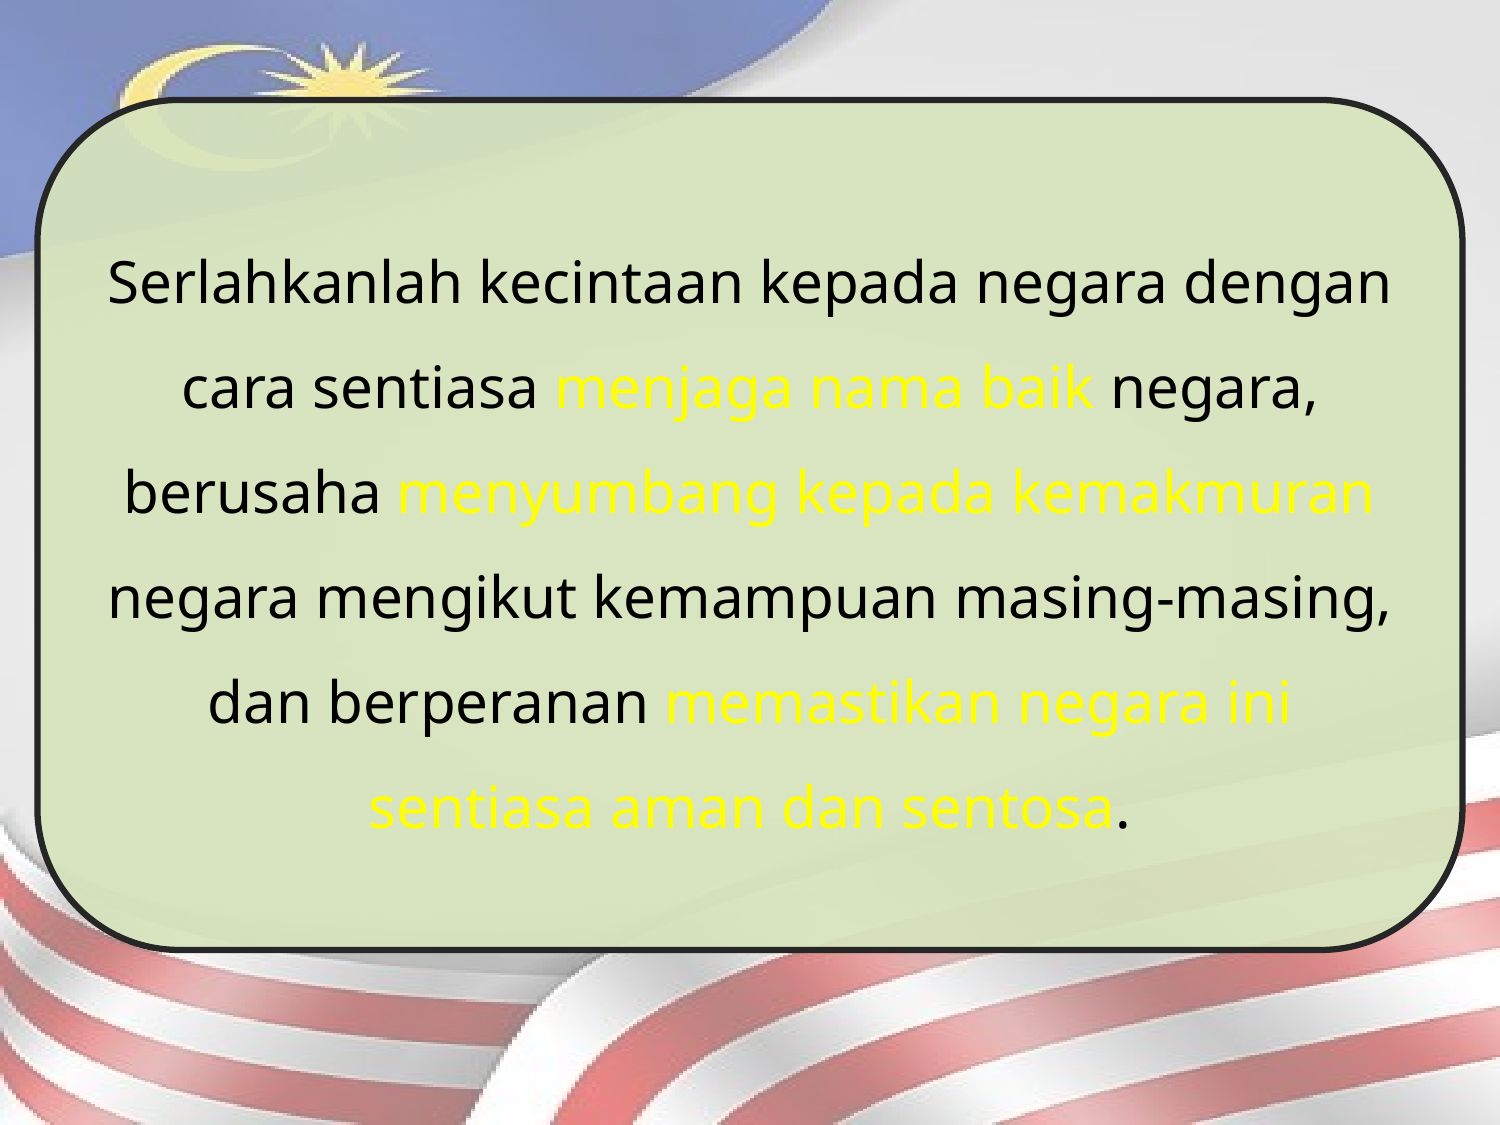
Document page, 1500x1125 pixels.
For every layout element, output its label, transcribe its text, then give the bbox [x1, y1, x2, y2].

text_box Serlahkanlah kecintaan kepada negara dengan cara sentiasa menjaga nama baik negara, berusaha menyumbang kepada kemakmuran negara mengikut kemampuan masing-masing, dan berperanan memastikan negara ini sentiasa aman dan sentosa. [37, 99, 1463, 950]
